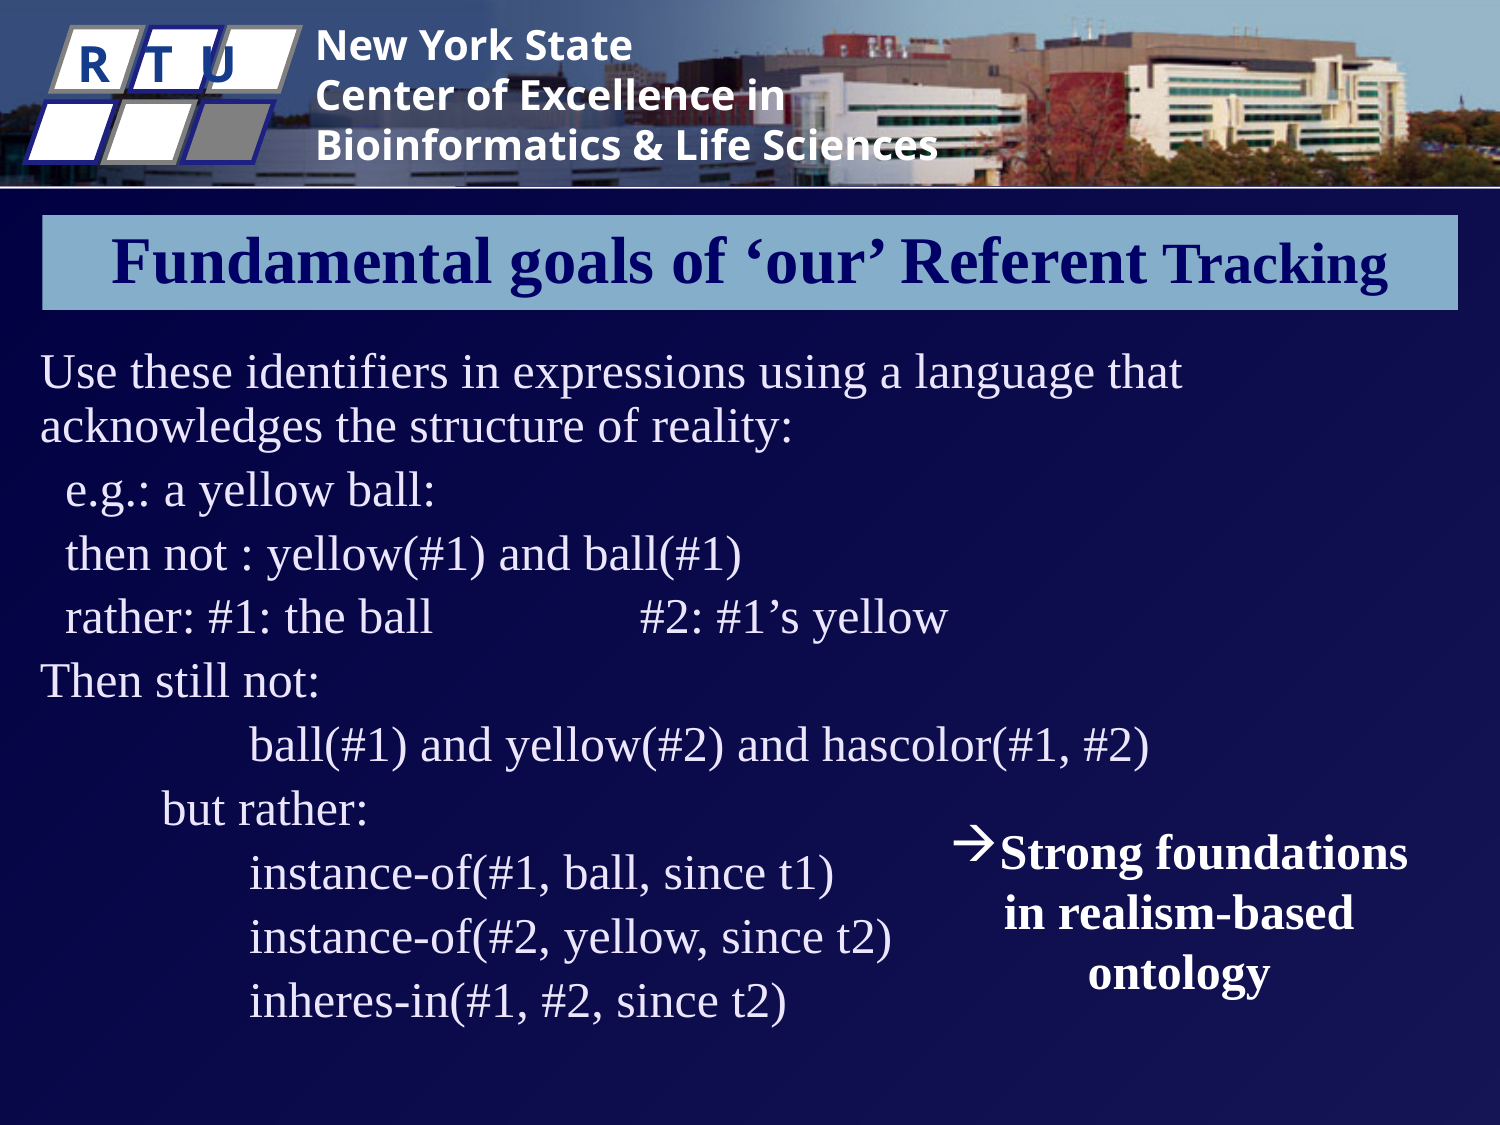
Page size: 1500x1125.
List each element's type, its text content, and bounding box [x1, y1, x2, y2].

text_box [725, 537, 775, 588]
picture [0, 0, 1500, 186]
list Use these identifiers in expressions using a language that acknowledges the structure of reality: e.g.: a yellow ball: then not : yellow(#1) and ball(#1) rather: #1: the ball #2: #1’s yellow Then still not: ball(#1) and yellow(#2) and hascolor(#1, #2) but rather: instance-of(#1, ball, since t1) instance-of(#2, yellow, since t2) inheres-in(#1, #2, since t2) [24, 337, 1451, 1125]
title Fundamental goals of ‘our’ Referent Tracking [42, 214, 1459, 311]
text_box Strong foundations in realism-based ontology [934, 812, 1424, 1008]
